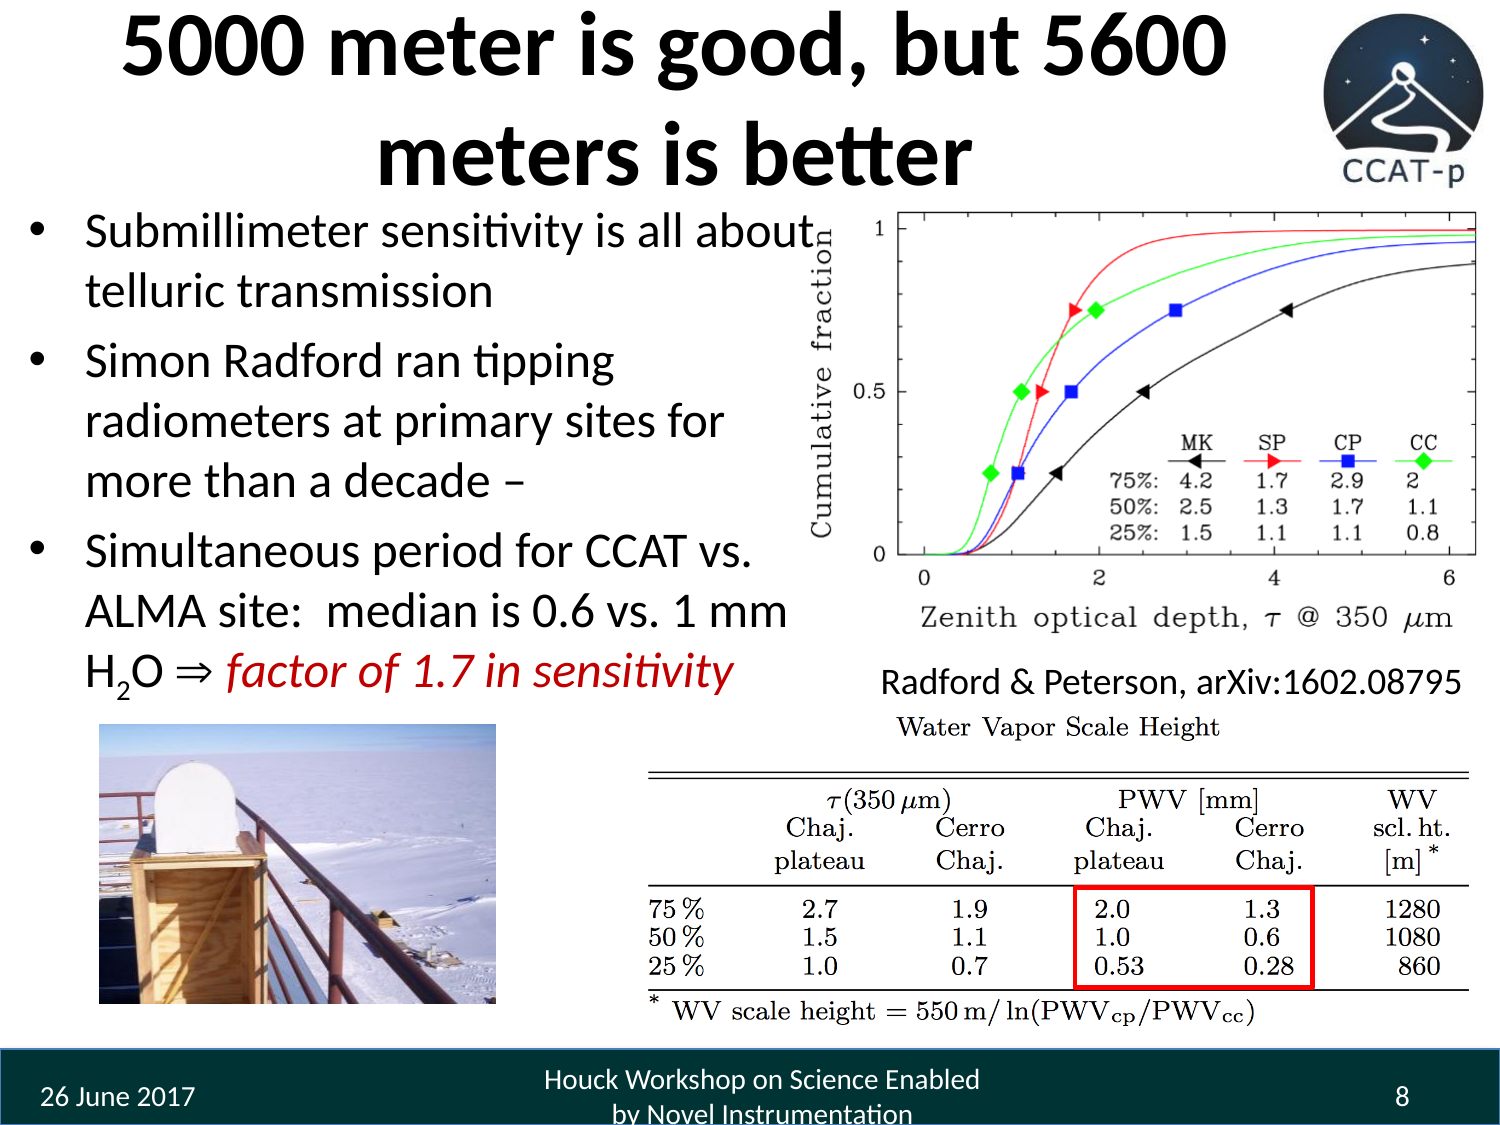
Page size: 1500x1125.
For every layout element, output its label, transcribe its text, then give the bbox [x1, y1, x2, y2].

text_box 26 June 2017 [24, 1065, 375, 1125]
picture [787, 199, 1500, 634]
footer Houck Workshop on Science Enabled by Novel Instrumentation [525, 1065, 1000, 1125]
picture [1323, 13, 1484, 189]
text_box Submillimeter sensitivity is all about telluric transmission Simon Radford ran tipping radiometers at primary sites for more than a decade – Simultaneous period for CCAT vs. ALMA site: median is 0.6 vs. 1 mm H2O  factor of 1.7 in sensitivity [13, 190, 843, 781]
title 5000 meter is good, but 5600 meters is better [0, 0, 1350, 188]
text_box Radford & Peterson, arXiv:1602.08795 [865, 649, 1478, 710]
picture [637, 712, 1479, 1033]
slide_number 8 [1074, 1065, 1425, 1125]
picture [99, 724, 496, 1005]
